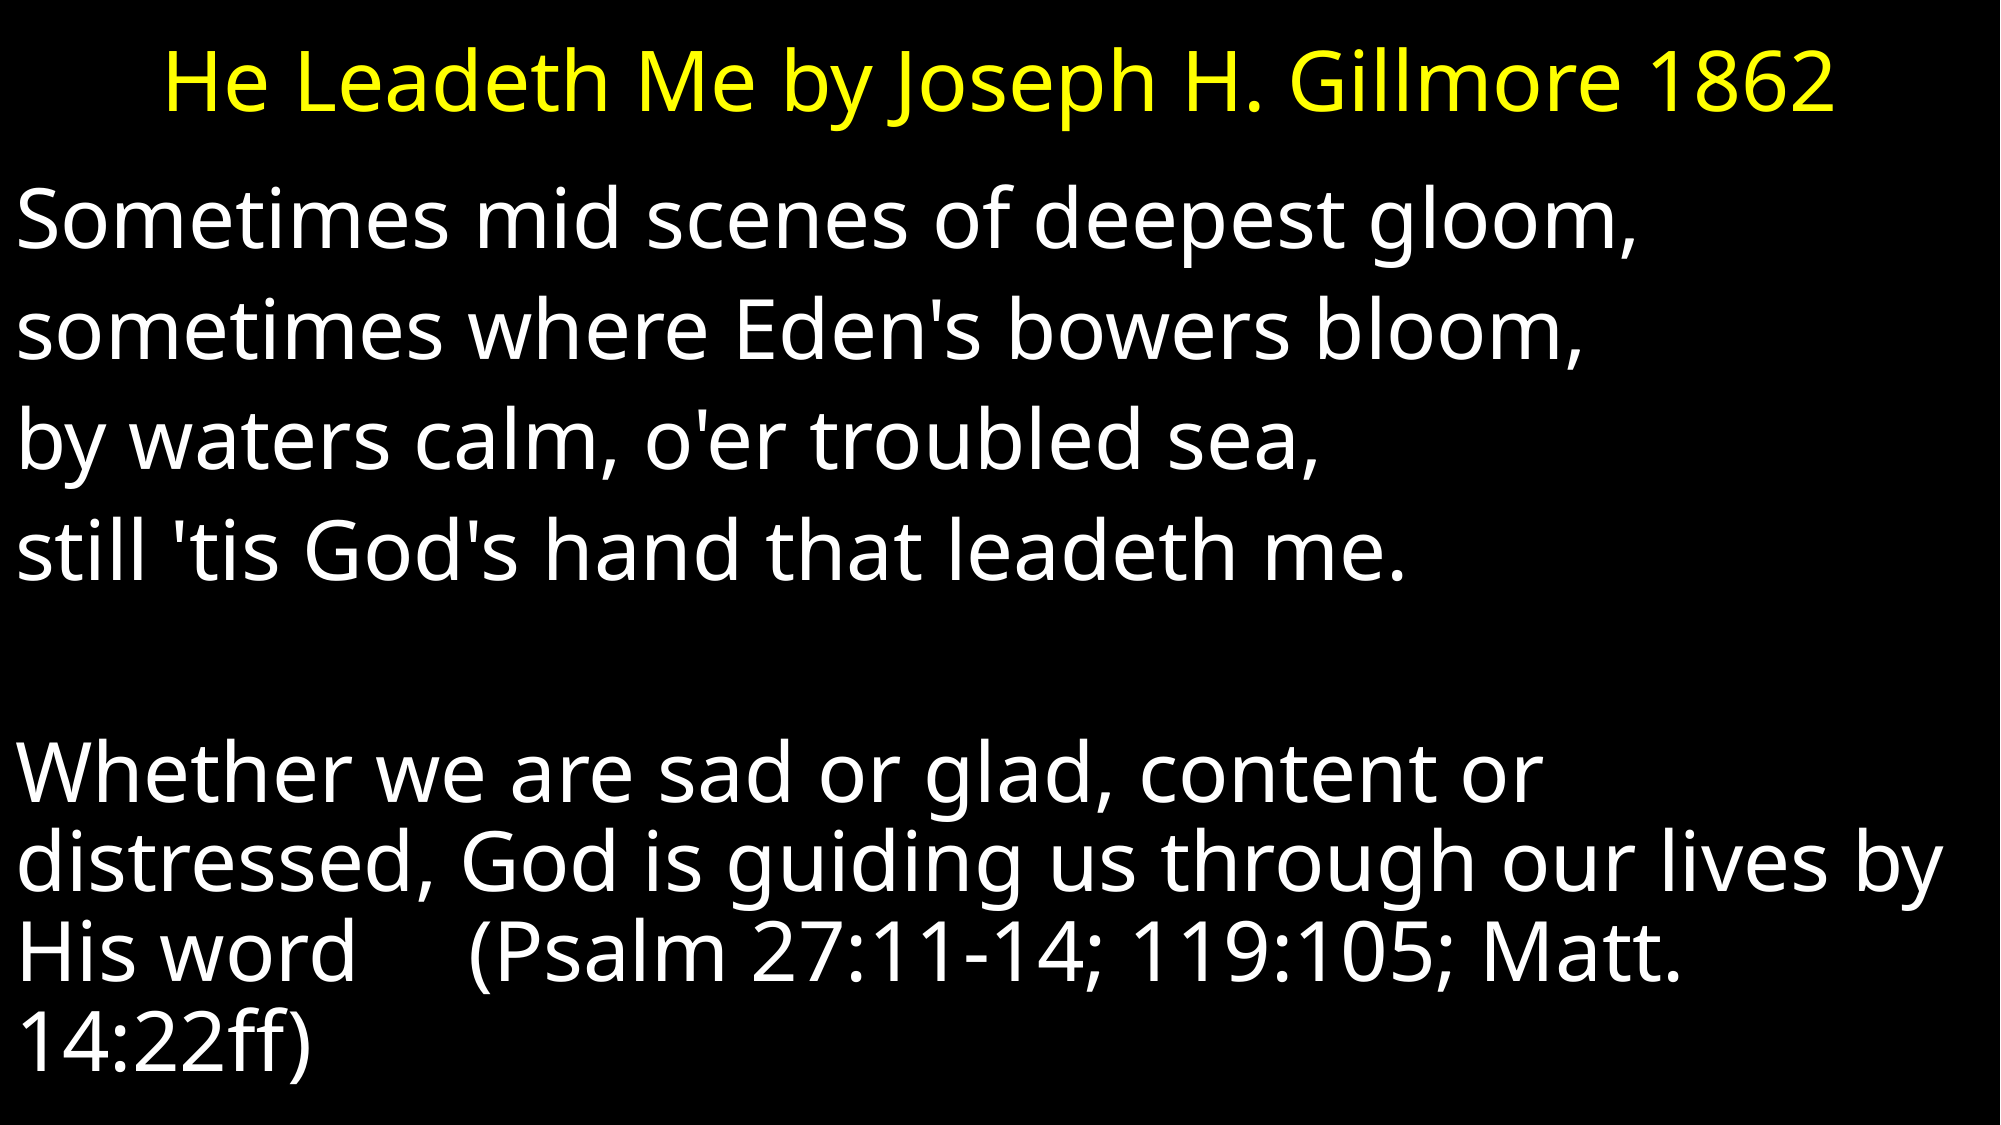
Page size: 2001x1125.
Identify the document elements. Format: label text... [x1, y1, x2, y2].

title He Leadeth Me by Joseph H. Gillmore 1862 [0, 0, 2000, 169]
list Sometimes mid scenes of deepest gloom, sometimes where Eden's bowers bloom, by waters calm, o'er troubled sea, still 'tis God's hand that leadeth me. Whether we are sad or glad, content or distressed, God is guiding us through our lives by His word (Psalm 27:11-14; 119:105; Matt. 14:22ff) [0, 169, 2000, 1125]
